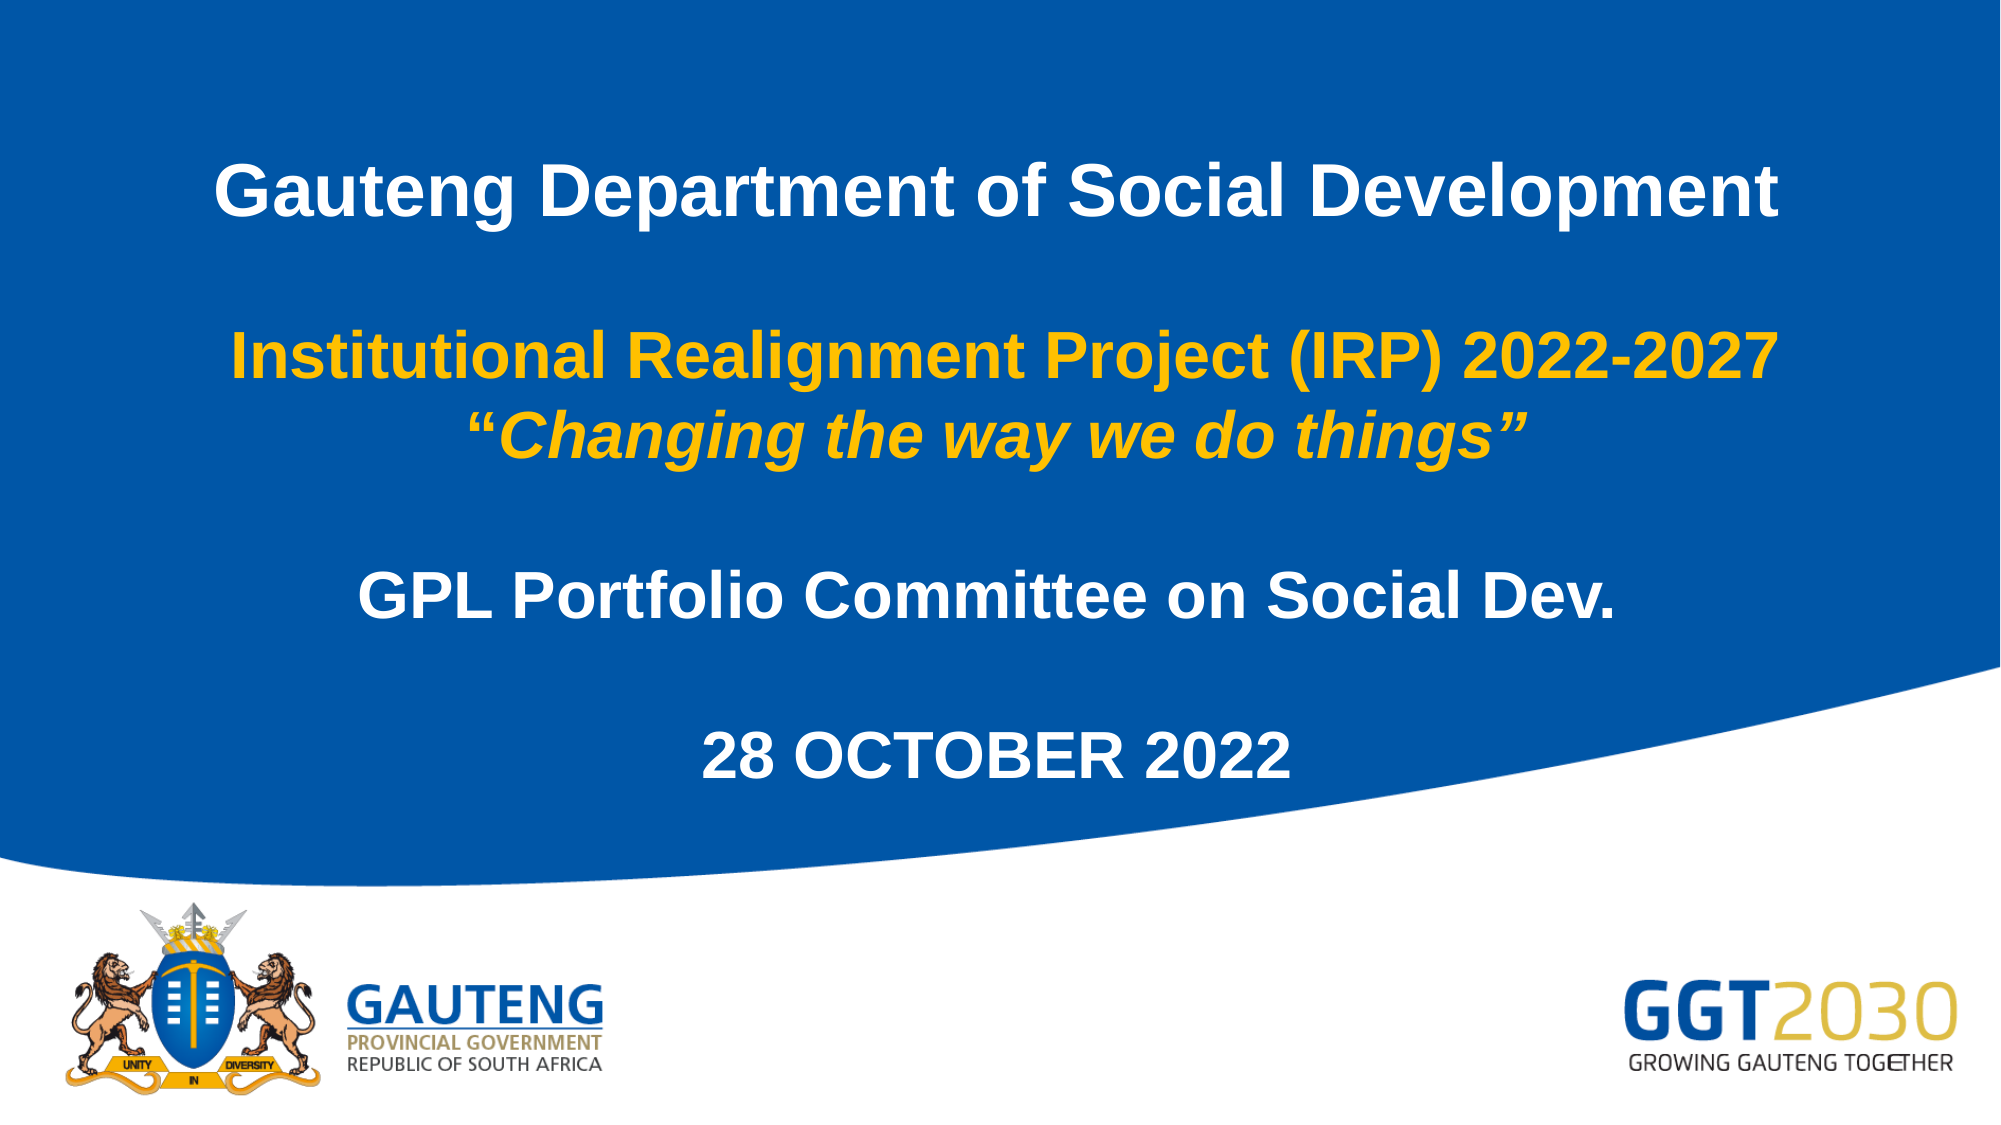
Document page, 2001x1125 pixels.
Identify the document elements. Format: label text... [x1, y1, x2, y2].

picture [0, 0, 2001, 1125]
title Gauteng Department of Social Development Institutional Realignment Project (IRP) 2022-2027 “Changing the way we do things” GPL Portfolio Committee on Social Dev. 28 OCTOBER 2022 [120, 53, 1874, 599]
text_box [120, 599, 1874, 881]
